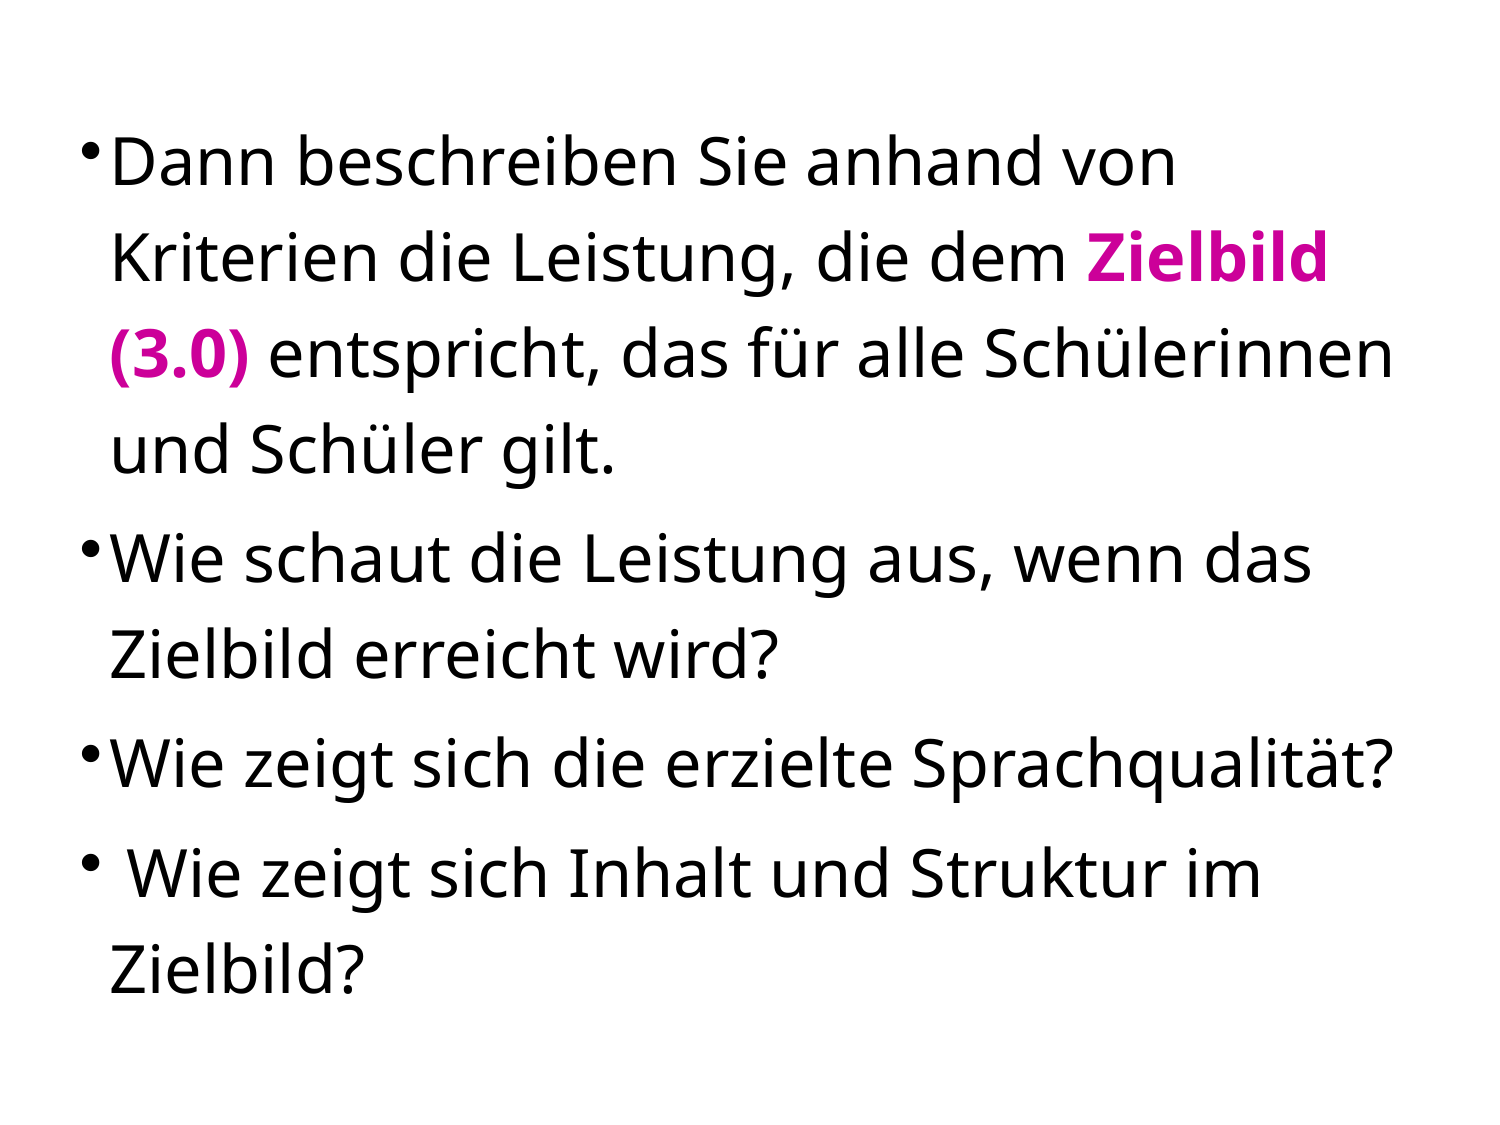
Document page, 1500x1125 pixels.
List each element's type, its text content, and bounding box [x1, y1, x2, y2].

text_box Dann beschreiben Sie anhand von Kriterien die Leistung, die dem Zielbild (3.0) entspricht, das für alle Schülerinnen und Schüler gilt. Wie schaut die Leistung aus, wenn das Zielbild erreicht wird? Wie zeigt sich die erzielte Sprachqualität? Wie zeigt sich Inhalt und Struktur im Zielbild? [64, 95, 1430, 1014]
